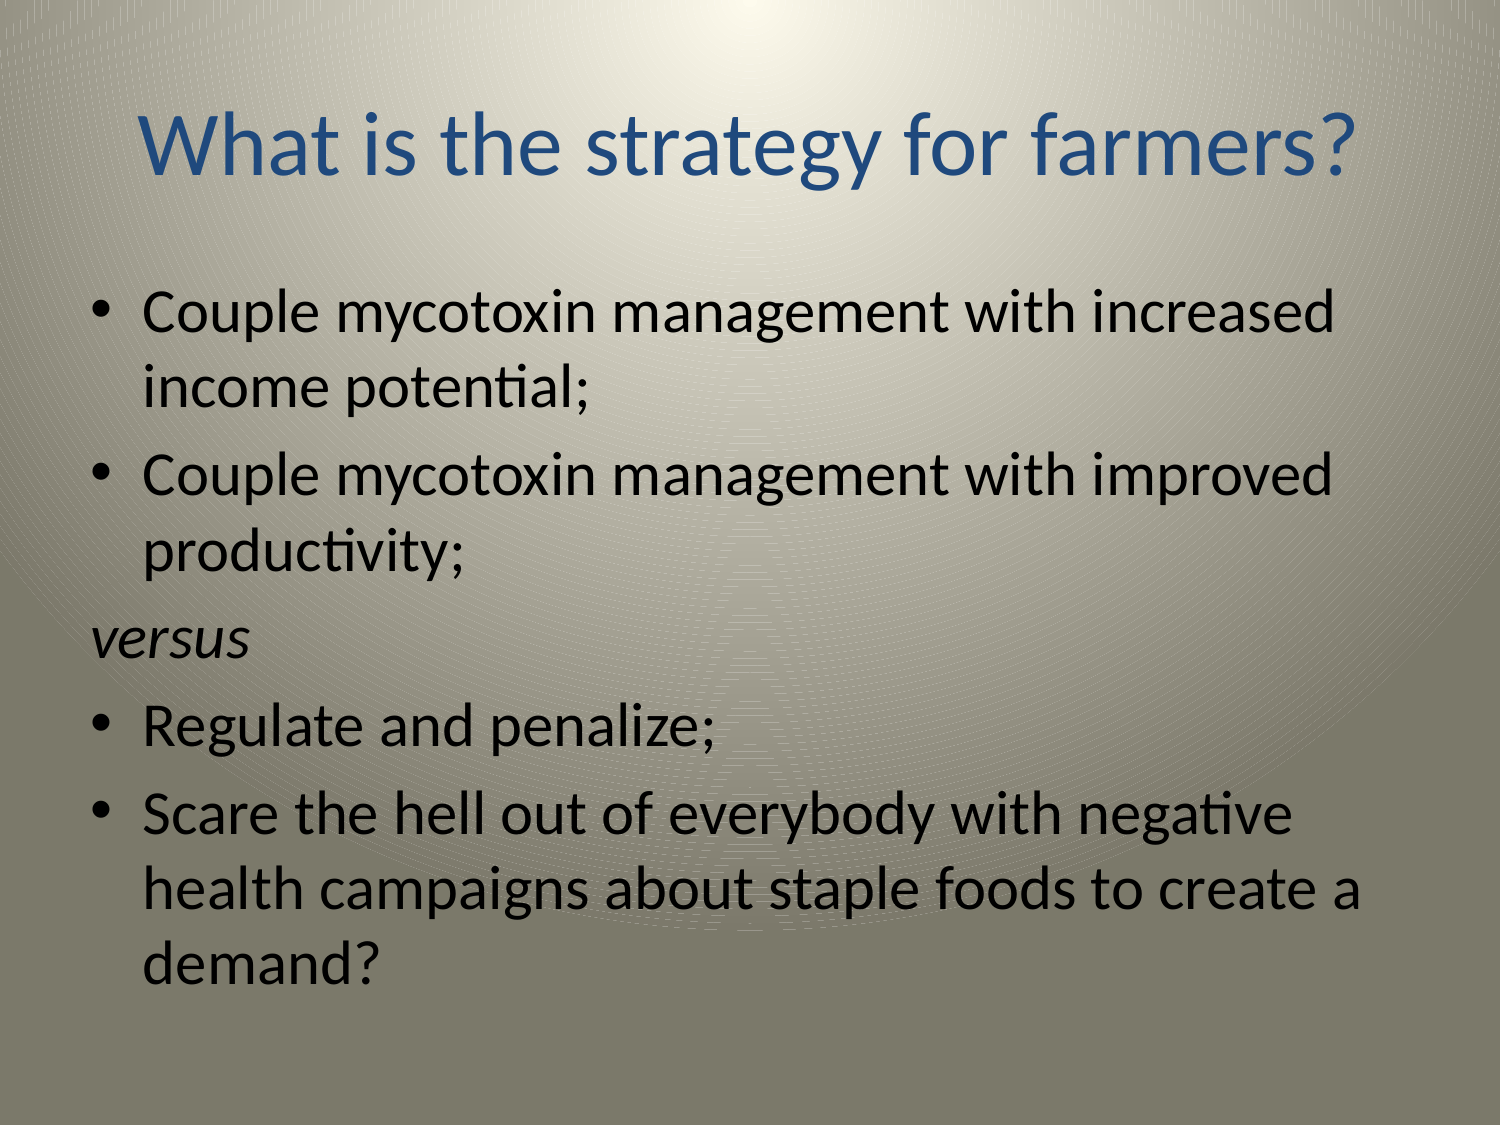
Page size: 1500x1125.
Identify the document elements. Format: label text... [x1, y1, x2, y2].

list Couple mycotoxin management with increased income potential; Couple mycotoxin management with improved productivity; versus Regulate and penalize; Scare the hell out of everybody with negative health campaigns about staple foods to create a demand? [75, 262, 1463, 1005]
title What is the strategy for farmers? [75, 45, 1425, 233]
